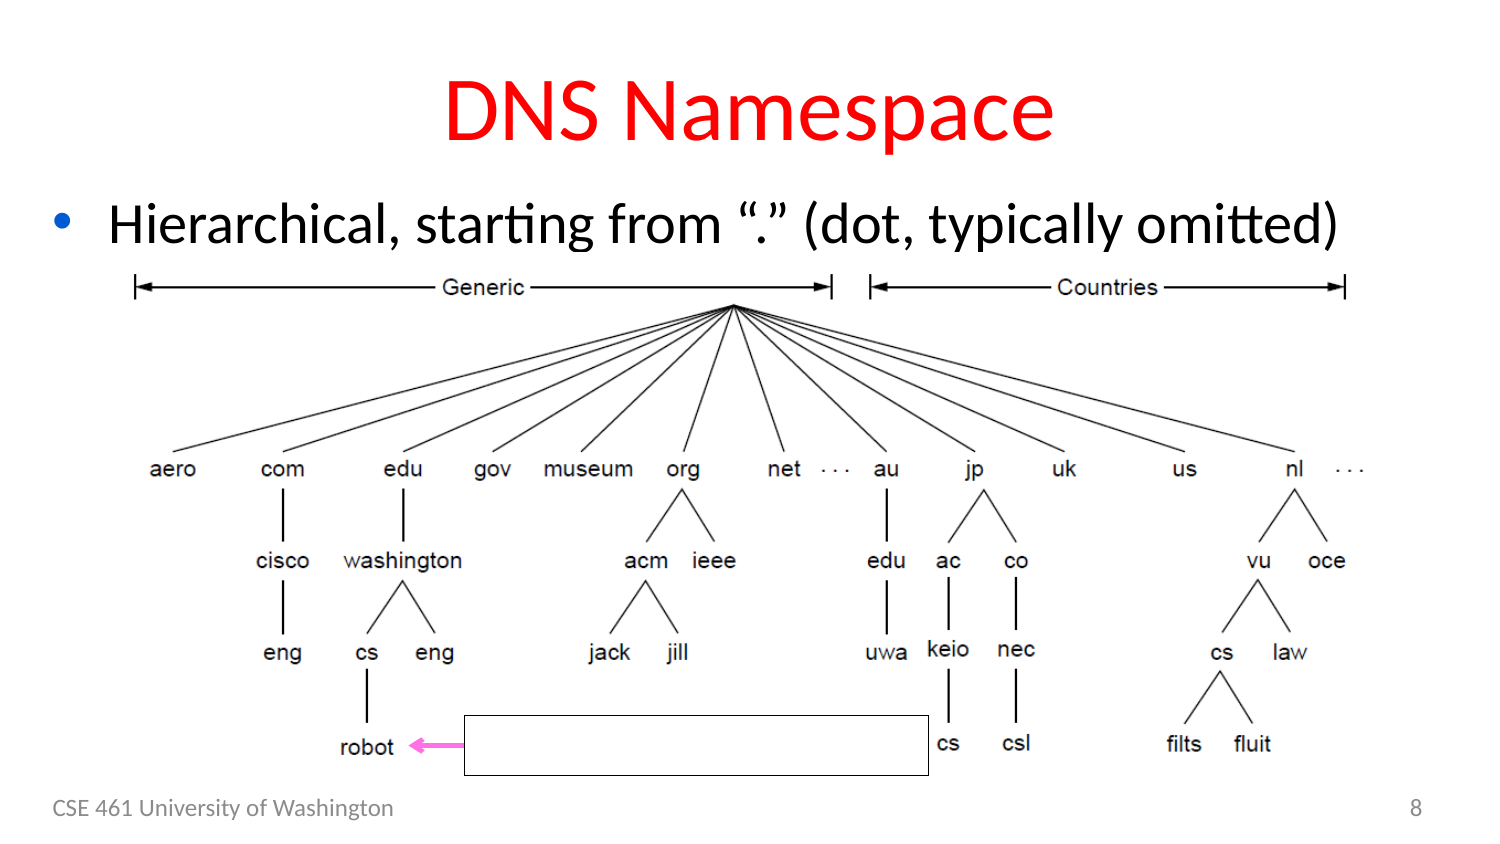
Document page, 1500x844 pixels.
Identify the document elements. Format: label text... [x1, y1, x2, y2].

picture [112, 252, 1388, 776]
list Hierarchical, starting from “.” (dot, typically omitted) [37, 177, 1463, 735]
slide_number 8 [1087, 784, 1438, 830]
footer CSE 461 University of Washington [37, 784, 513, 830]
title DNS Namespace [37, 33, 1463, 175]
